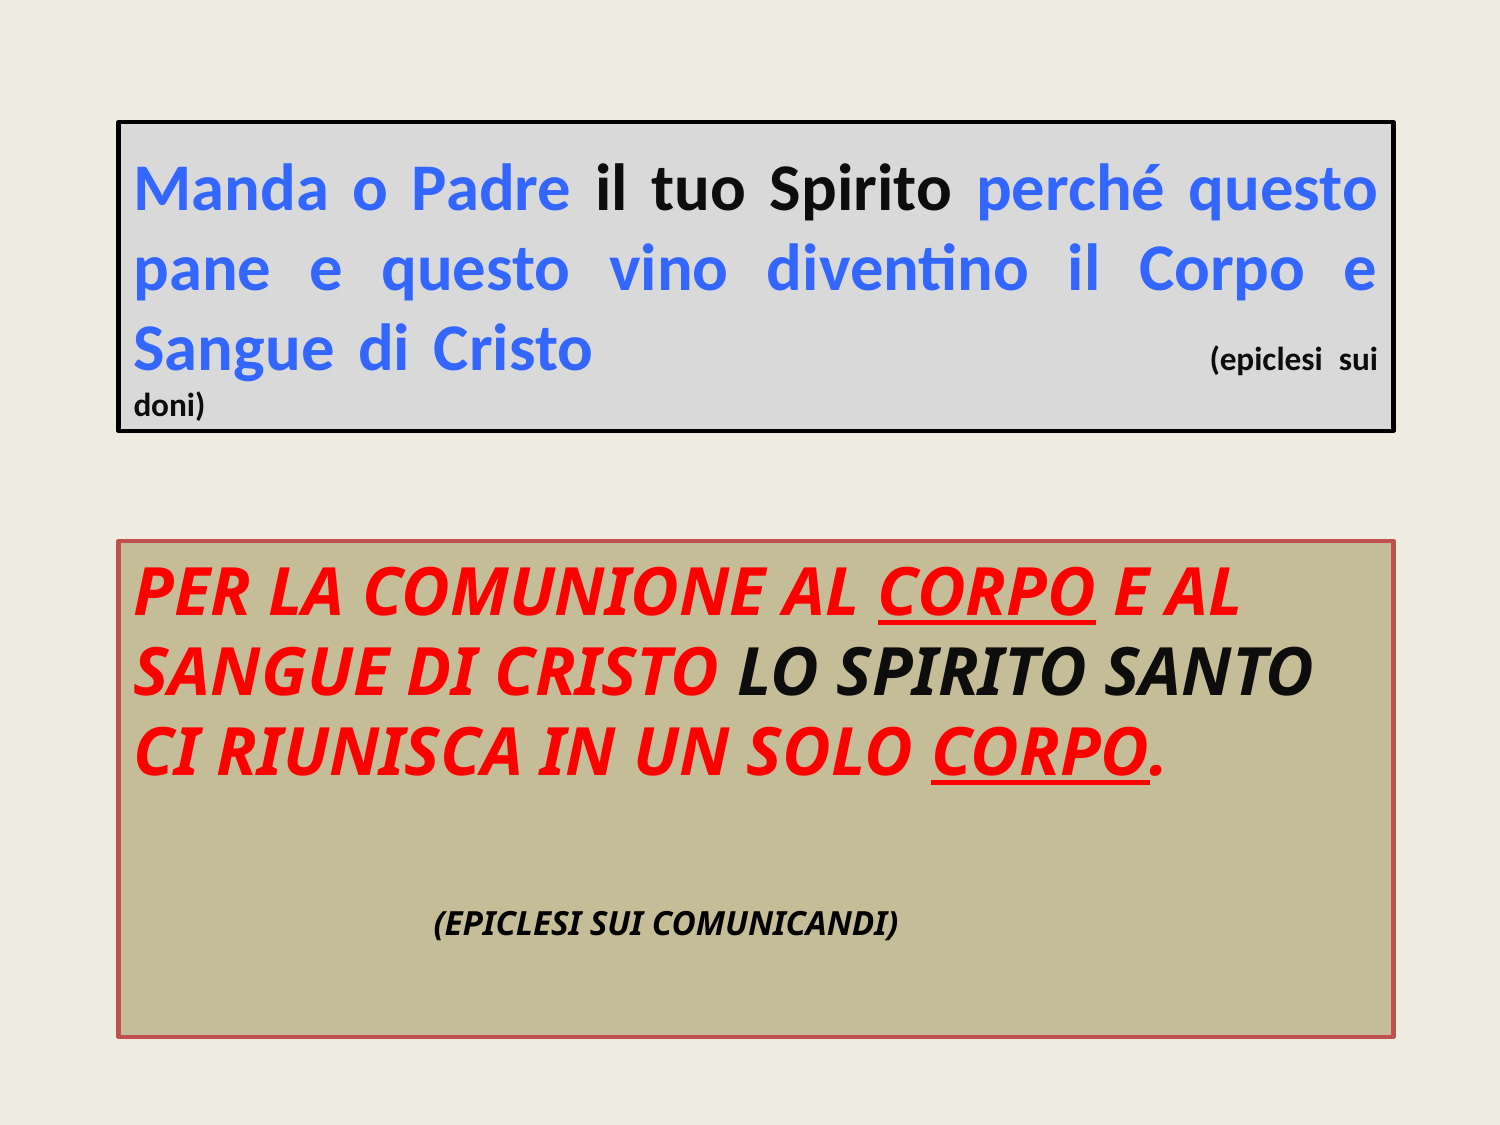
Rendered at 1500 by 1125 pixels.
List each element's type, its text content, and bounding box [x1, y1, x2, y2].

title per la comunione al corpo e al sangue di Cristo lo spirito Santo ci riunisca in un solo corpo. (epiclesi sui comunicandi) [116, 539, 1396, 1039]
list Manda o Padre il tuo Spirito perché questo pane e questo vino diventino il Corpo e Sangue di Cristo (epiclesi sui doni) [116, 120, 1396, 433]
